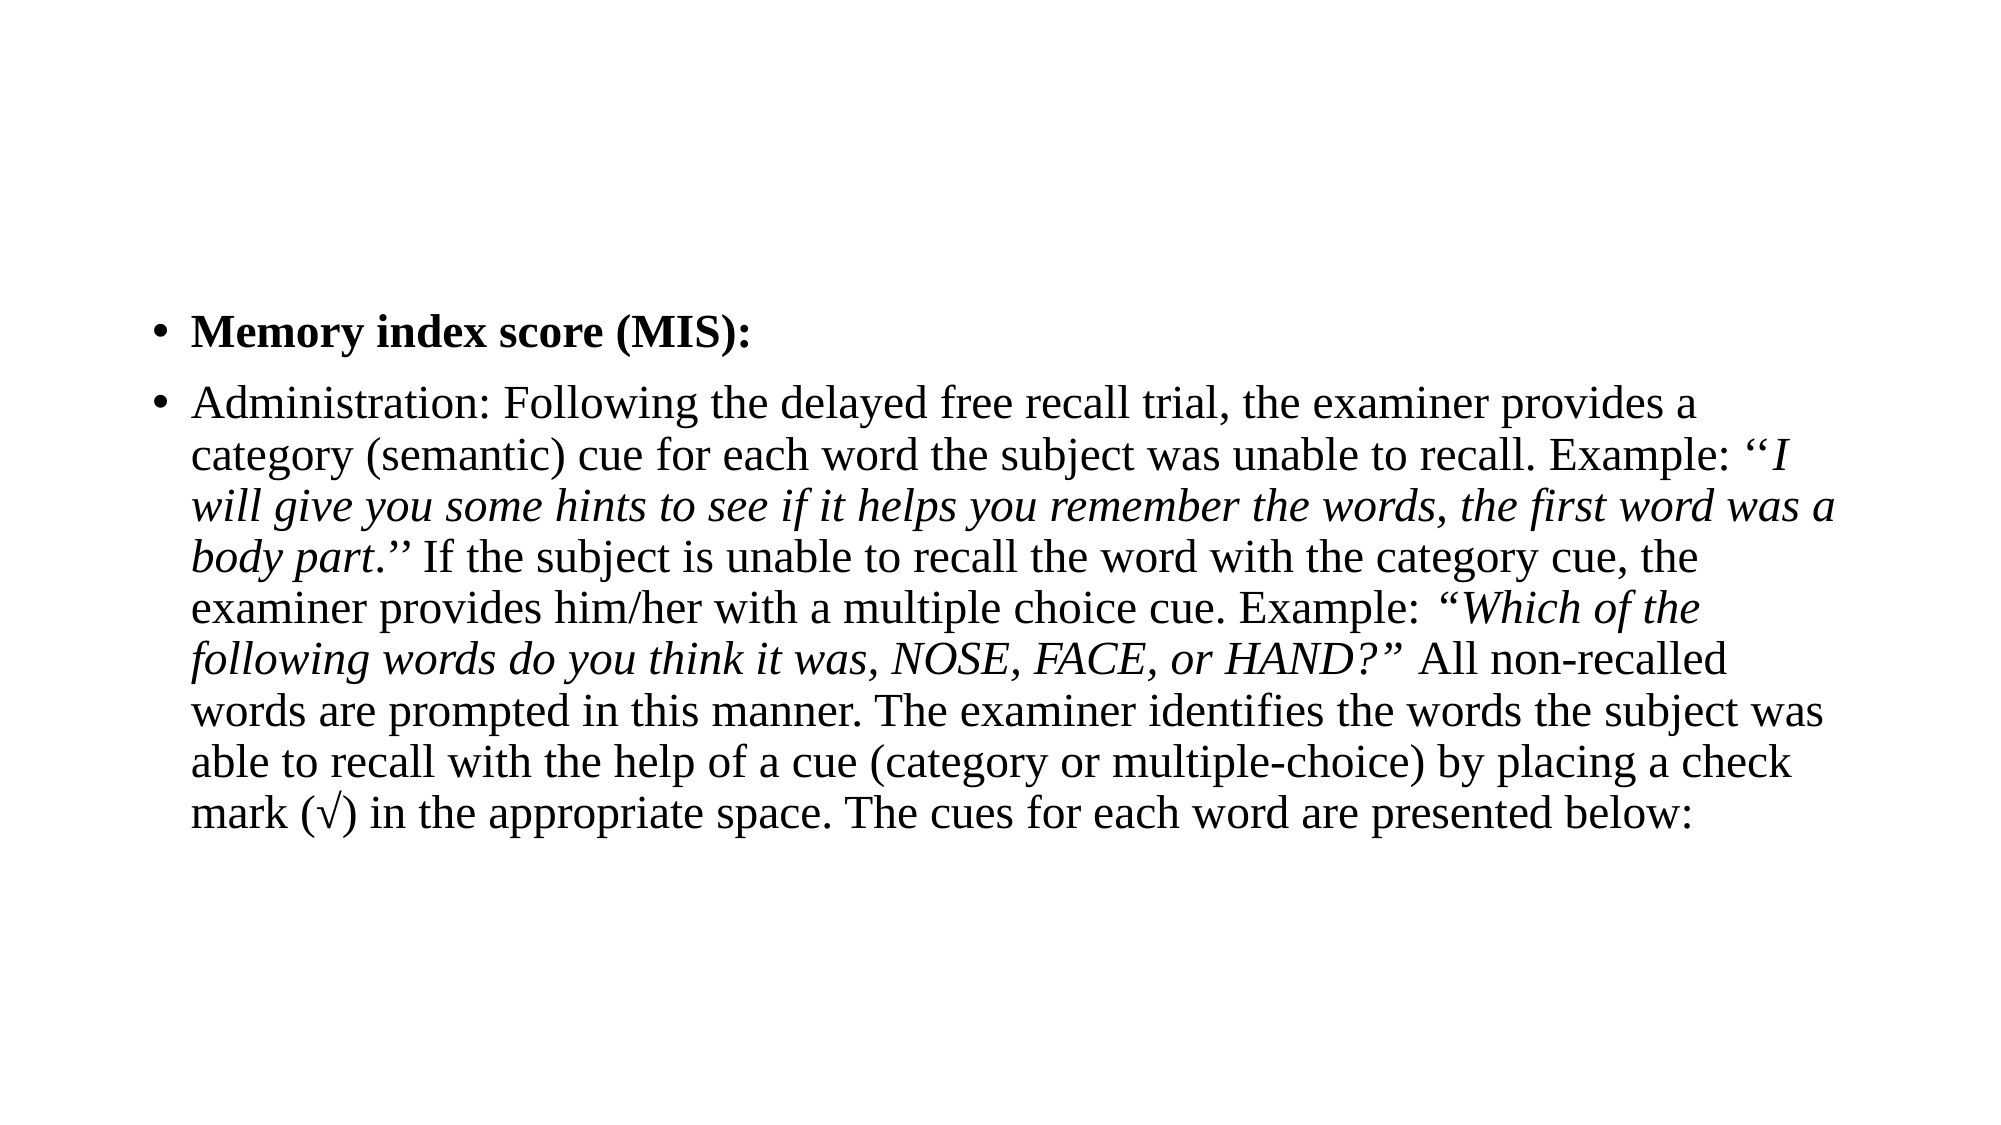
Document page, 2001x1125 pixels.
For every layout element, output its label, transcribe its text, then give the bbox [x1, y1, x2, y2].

list Memory index score (MIS): Administration: Following the delayed free recall trial, the examiner provides a category (semantic) cue for each word the subject was unable to recall. Example: ‘‘I will give you some hints to see if it helps you remember the words, the first word was a body part.’’ If the subject is unable to recall the word with the category cue, the examiner provides him/her with a multiple choice cue. Example: “Which of the following words do you think it was, NOSE, FACE, or HAND?” All non-recalled words are prompted in this manner. The examiner identifies the words the subject was able to recall with the help of a cue (category or multiple-choice) by placing a check mark (√) in the appropriate space. The cues for each word are presented below: [137, 299, 1863, 854]
